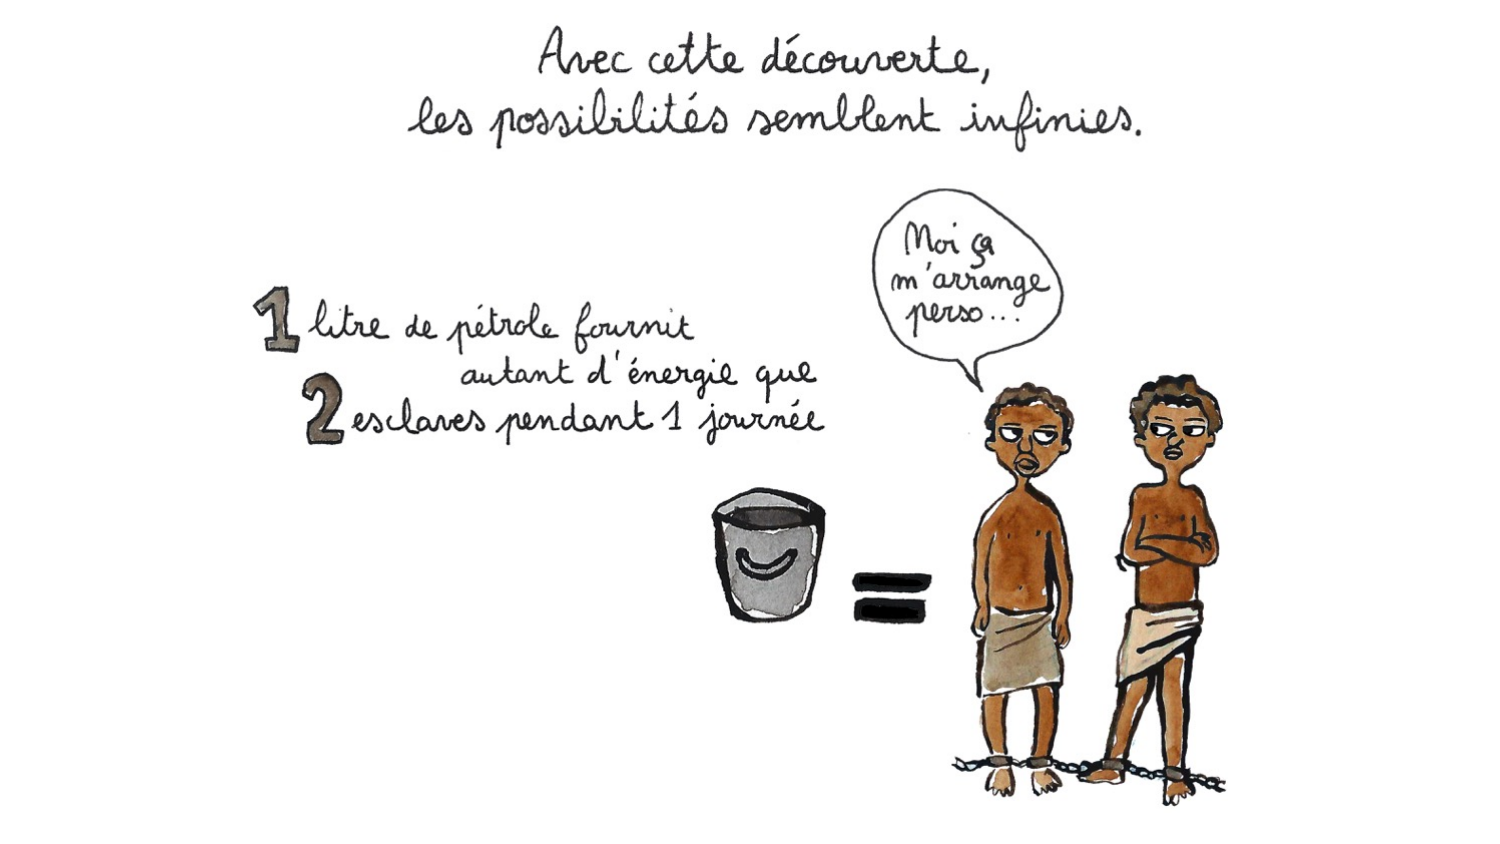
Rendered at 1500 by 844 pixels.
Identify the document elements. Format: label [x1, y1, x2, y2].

list [202, 0, 1298, 842]
